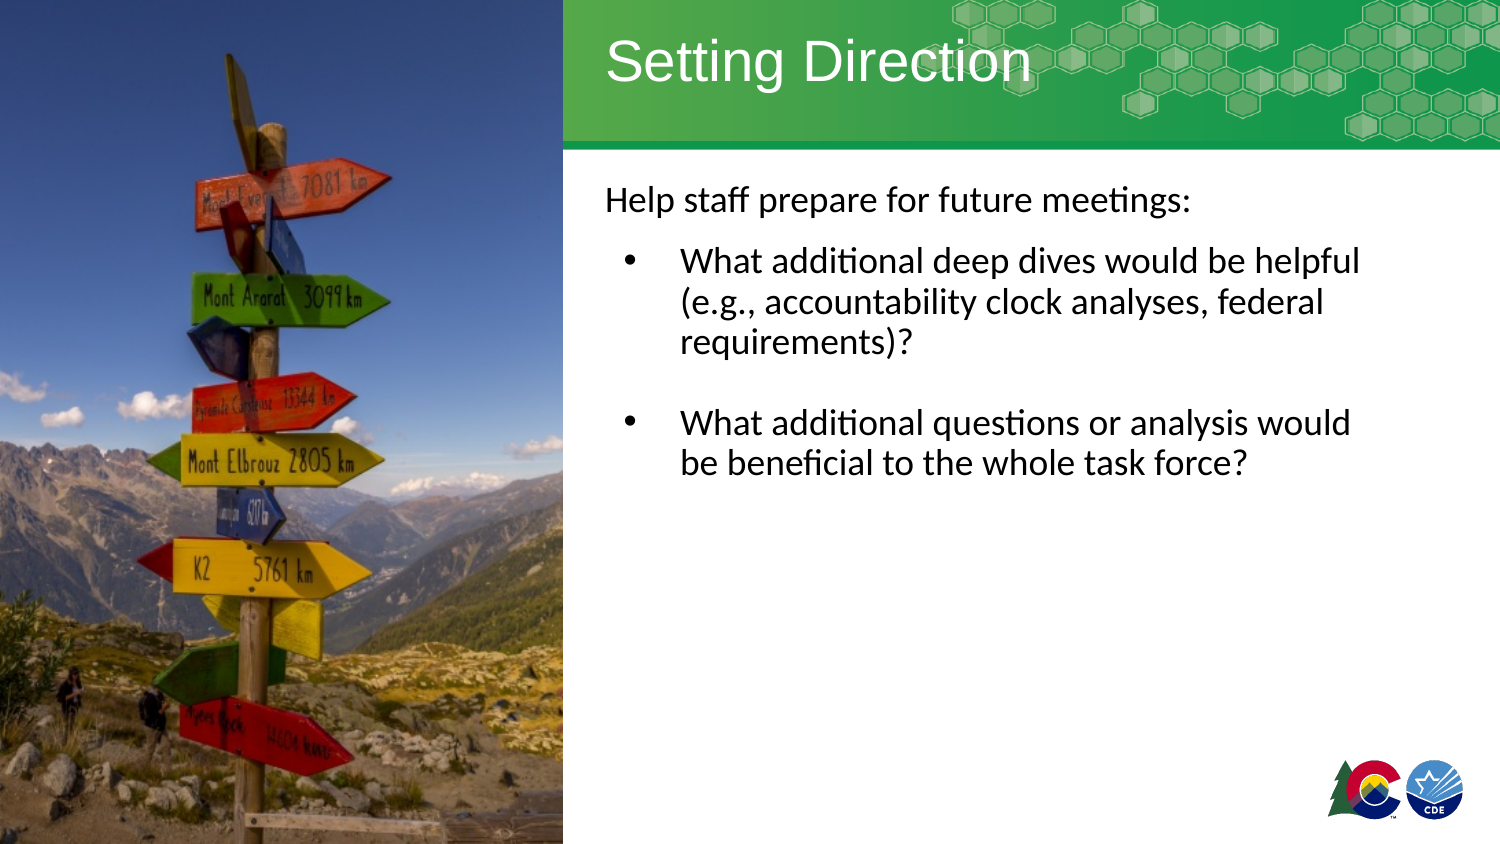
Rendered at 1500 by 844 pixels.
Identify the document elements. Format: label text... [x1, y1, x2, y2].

picture [1327, 759, 1463, 820]
picture [0, 0, 1500, 844]
title Setting Direction [605, 31, 1308, 125]
list Help staff prepare for future meetings: What additional deep dives would be helpful (e.g., accountability clock analyses, federal requirements)? What additional questions or analysis would be beneficial to the whole task force? [605, 180, 1397, 751]
